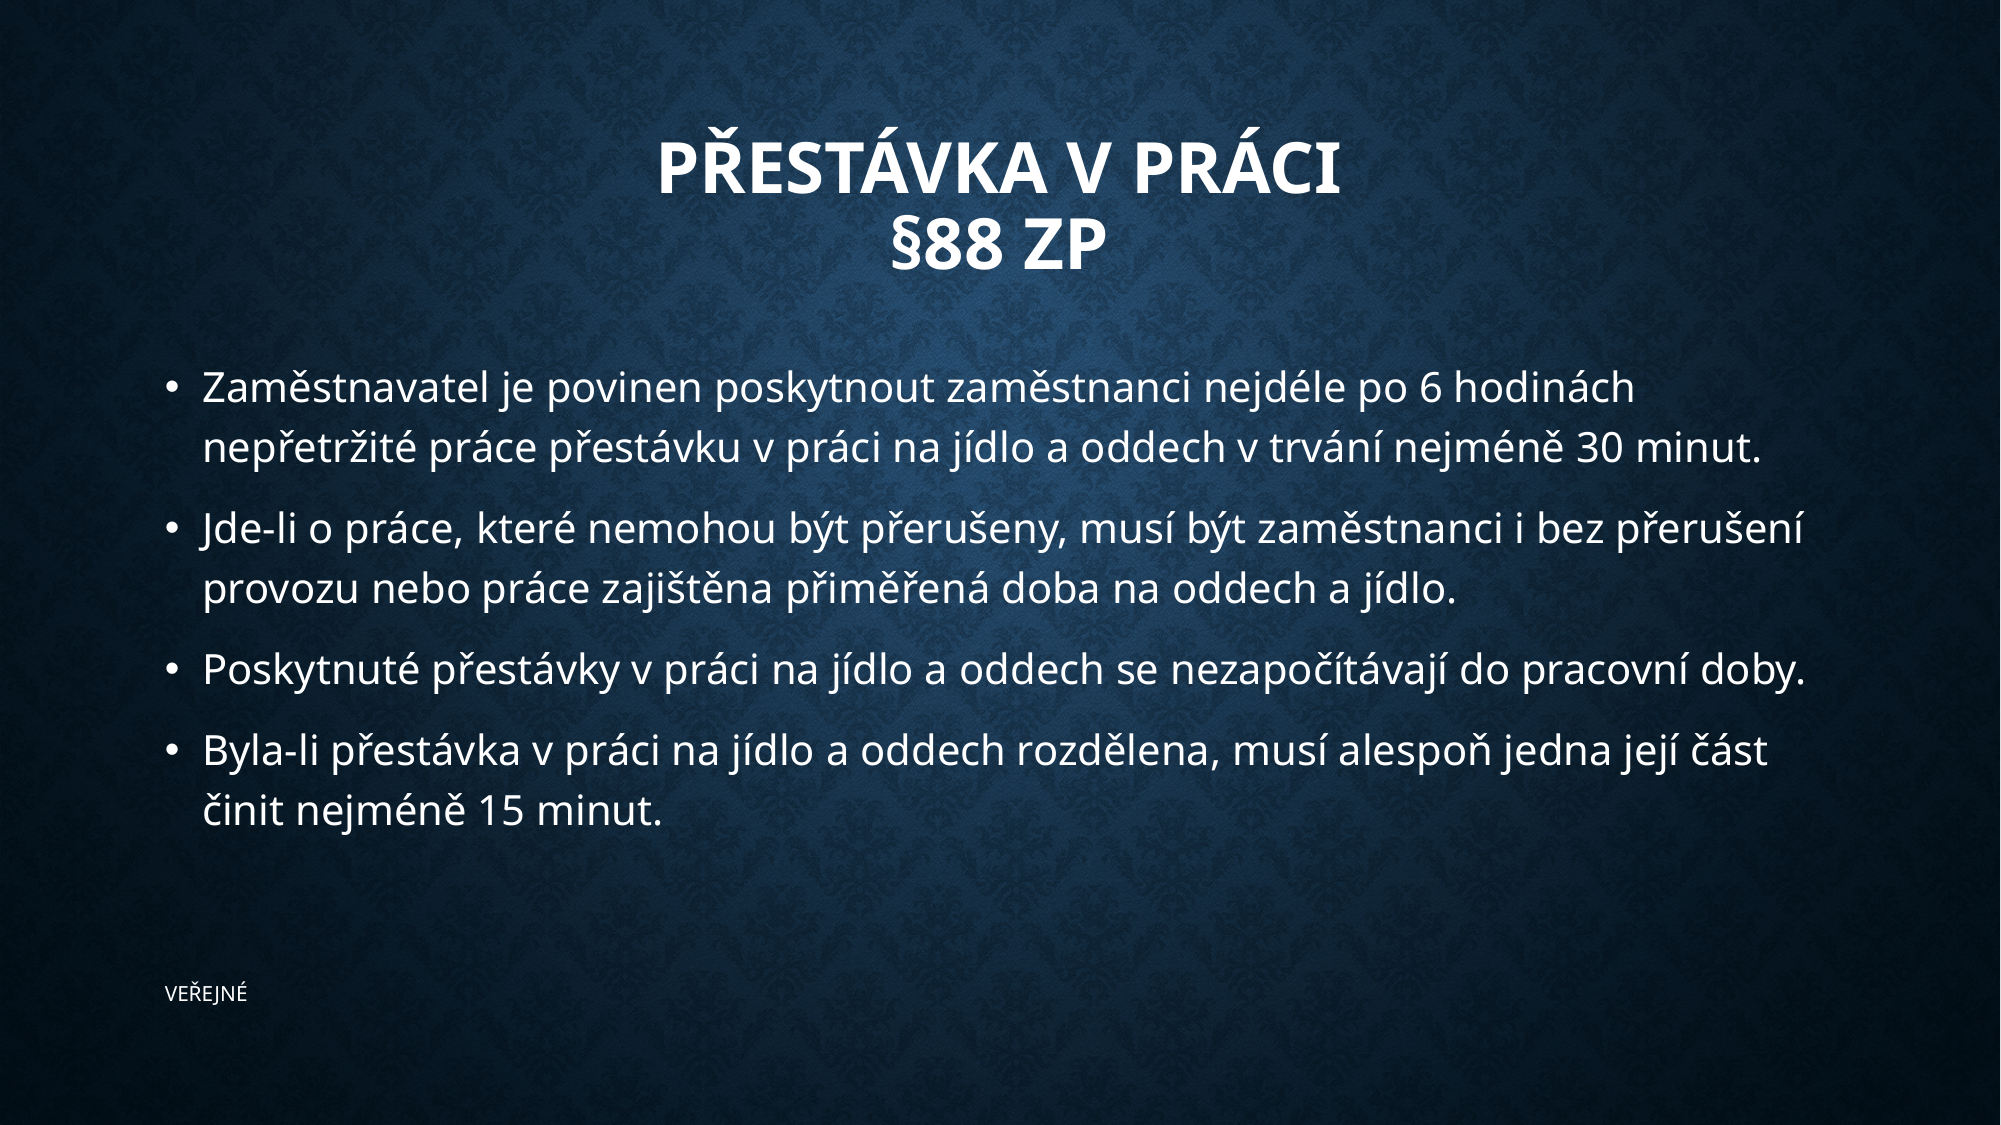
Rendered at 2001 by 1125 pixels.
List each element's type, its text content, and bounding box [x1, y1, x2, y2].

title Přestávka v práci §88 ZP [149, 99, 1849, 318]
footer ​﻿VEŘEJNÉ﻿​ [149, 965, 1245, 1025]
list Zaměstnavatel je povinen poskytnout zaměstnanci nejdéle po 6 hodinách nepřetržité práce přestávku v práci na jídlo a oddech v trvání nejméně 30 minut. Jde-li o práce, které nemohou být přerušeny, musí být zaměstnanci i bez přerušení provozu nebo práce zajištěna přiměřená doba na oddech a jídlo. Poskytnuté přestávky v práci na jídlo a oddech se nezapočítávají do pracovní doby. Byla-li přestávka v práci na jídlo a oddech rozdělena, musí alespoň jedna její část činit nejméně 15 minut. [149, 343, 1849, 950]
